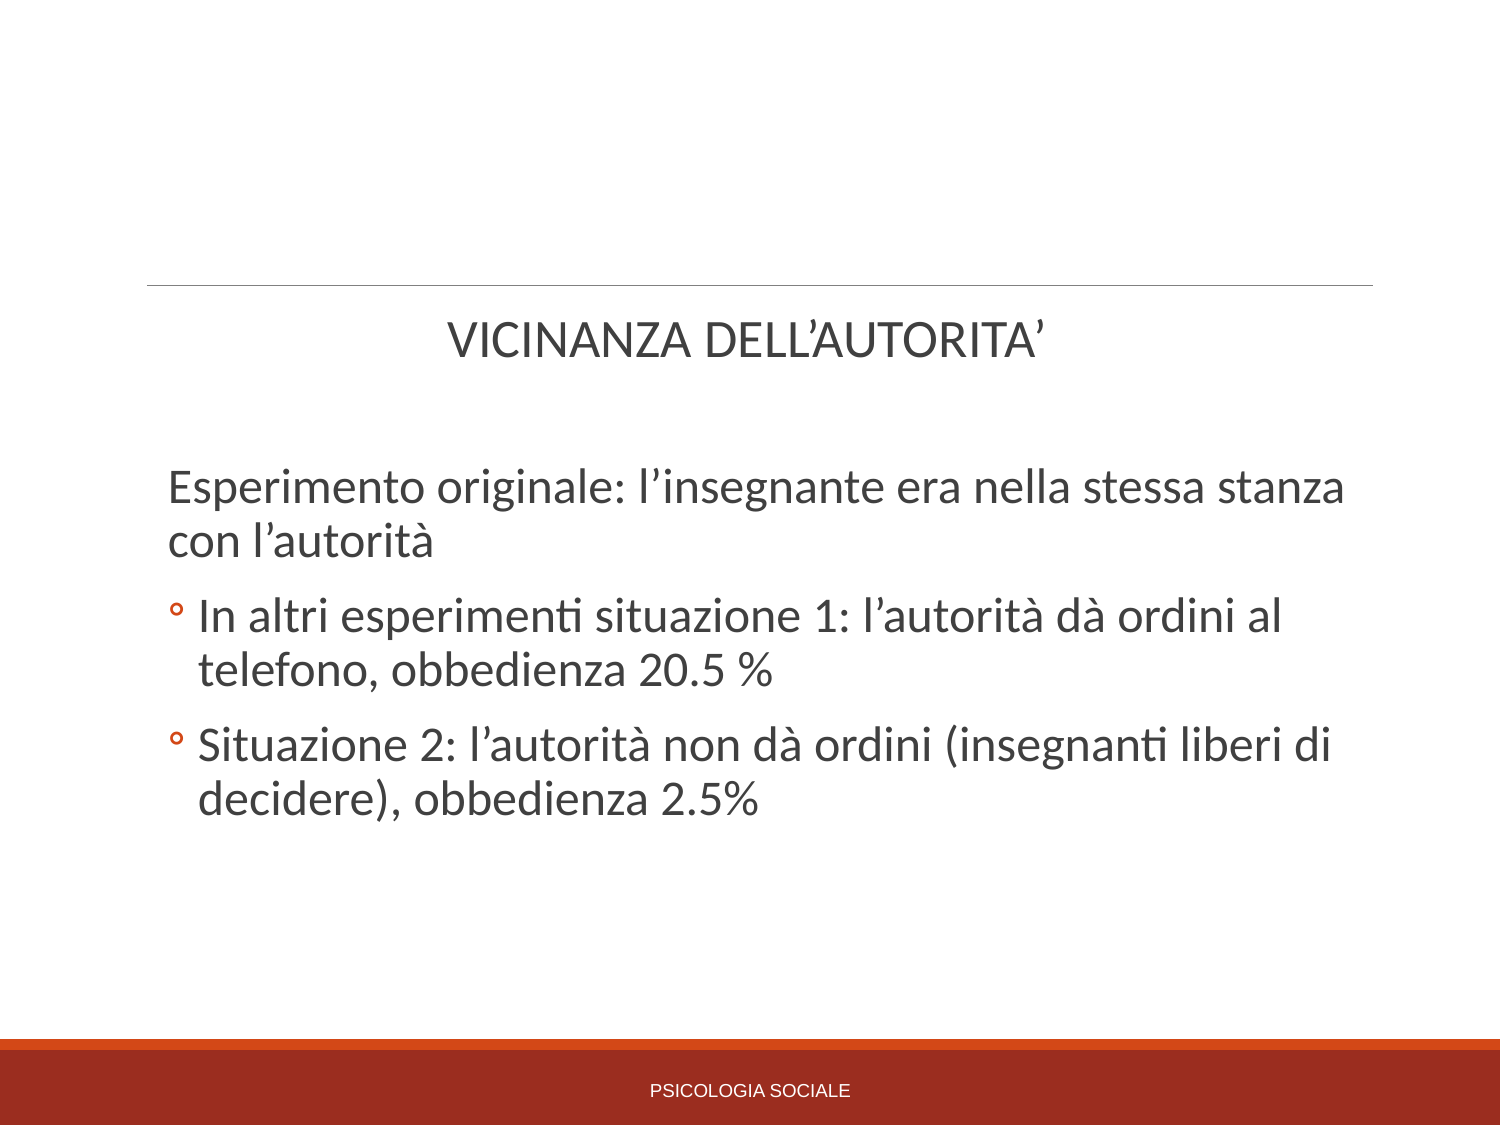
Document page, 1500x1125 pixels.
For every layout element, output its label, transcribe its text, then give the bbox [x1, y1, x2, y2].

footer PSICOLOGIA SOCIALE [453, 1059, 1047, 1120]
list VICINANZA DELL’AUTORITA’ Esperimento originale: l’insegnante era nella stessa stanza con l’autorità In altri esperimenti situazione 1: l’autorità dà ordini al telefono, obbedienza 20.5 % Situazione 2: l’autorità non dà ordini (insegnanti liberi di decidere), obbedienza 2.5% [135, 302, 1373, 963]
